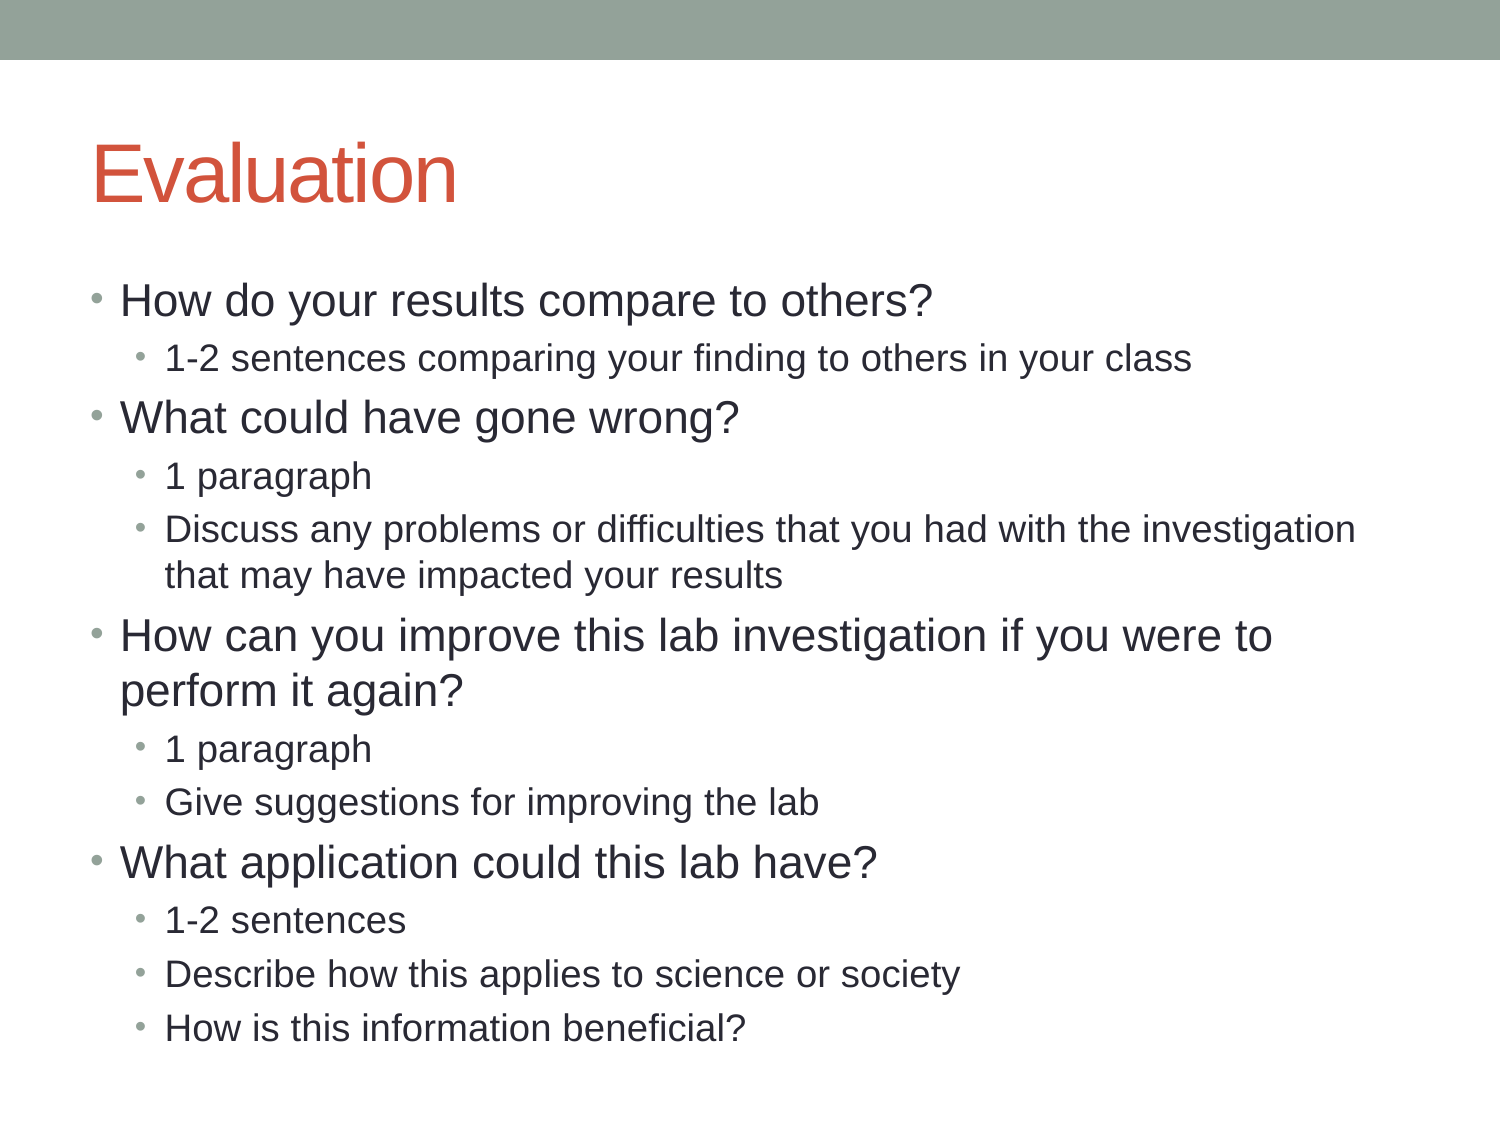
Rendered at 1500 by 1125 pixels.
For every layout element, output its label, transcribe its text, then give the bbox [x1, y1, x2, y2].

title Evaluation [75, 87, 1425, 250]
list How do your results compare to others? 1-2 sentences comparing your finding to others in your class What could have gone wrong? 1 paragraph Discuss any problems or difficulties that you had with the investigation that may have impacted your results How can you improve this lab investigation if you were to perform it again? 1 paragraph Give suggestions for improving the lab What application could this lab have? 1-2 sentences Describe how this applies to science or society How is this information beneficial? [75, 262, 1425, 1063]
